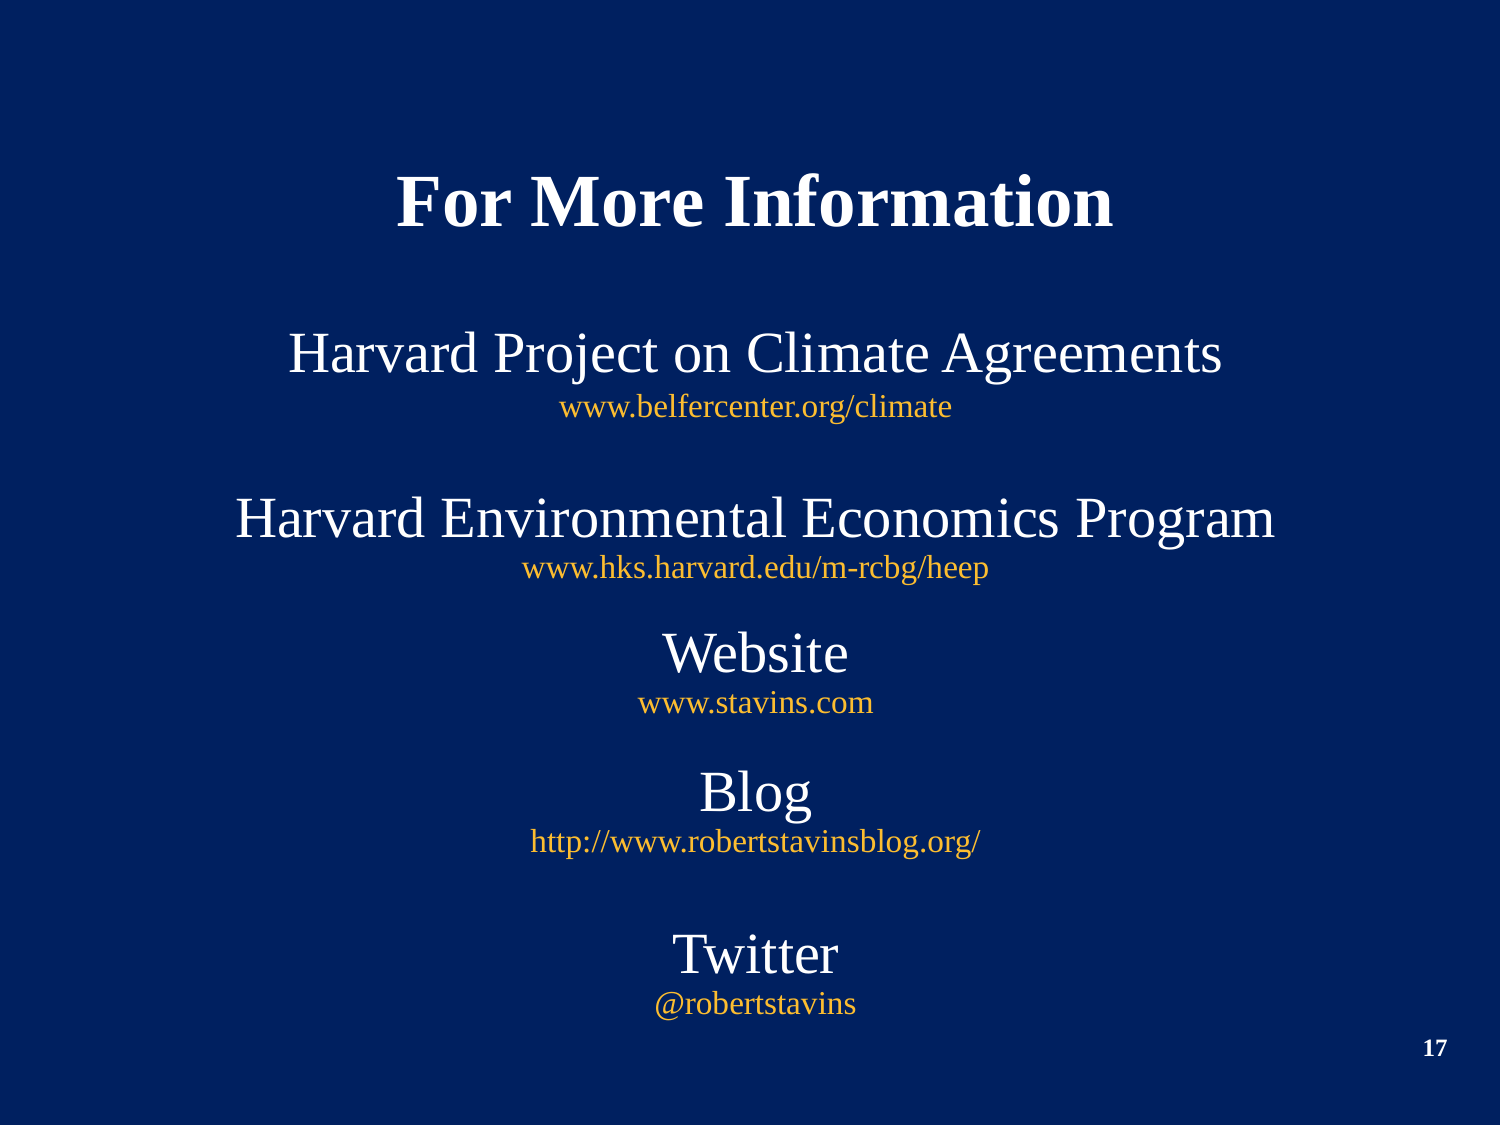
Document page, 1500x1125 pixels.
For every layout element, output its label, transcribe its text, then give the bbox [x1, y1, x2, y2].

slide_number 17 [1112, 1024, 1463, 1103]
list For More Information Harvard Project on Climate Agreements www.belfercenter.org/climate Harvard Environmental Economics Program www.hks.harvard.edu/m-rcbg/heep Website www.stavins.com Blog http://www.robertstavinsblog.org/ Twitter @robertstavins [80, 153, 1432, 980]
